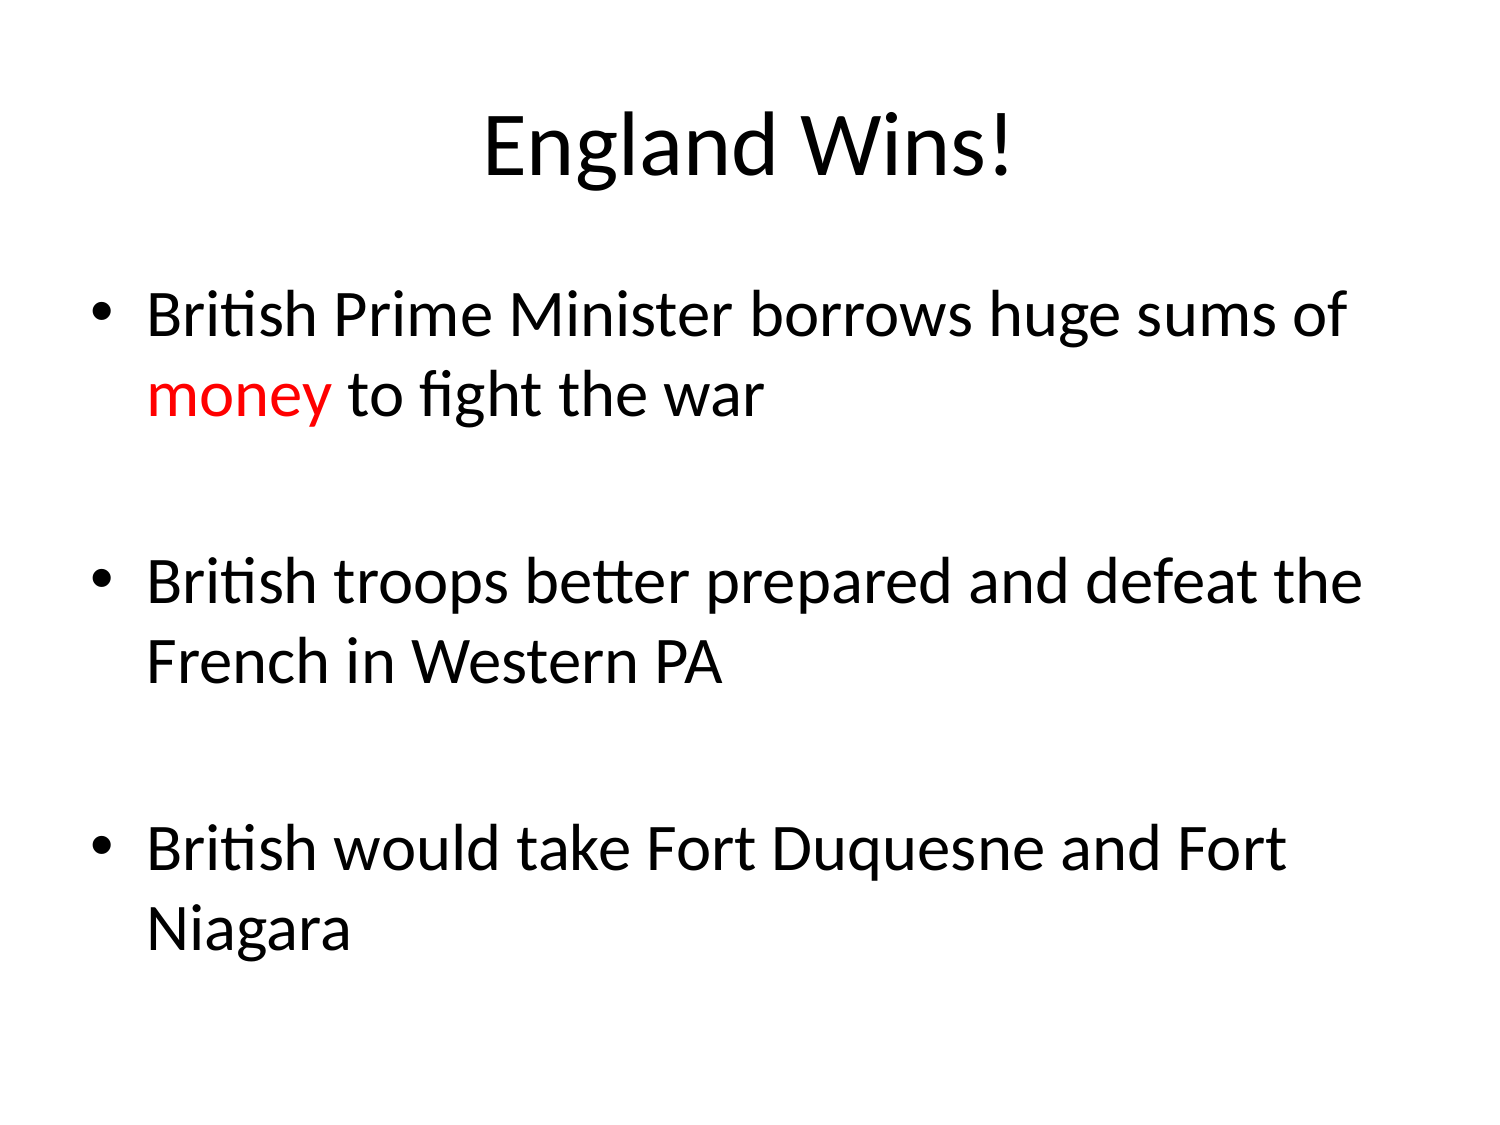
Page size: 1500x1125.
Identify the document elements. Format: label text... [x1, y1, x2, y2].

list British Prime Minister borrows huge sums of money to fight the war British troops better prepared and defeat the French in Western PA British would take Fort Duquesne and Fort Niagara [75, 262, 1425, 1005]
title England Wins! [75, 45, 1425, 233]
